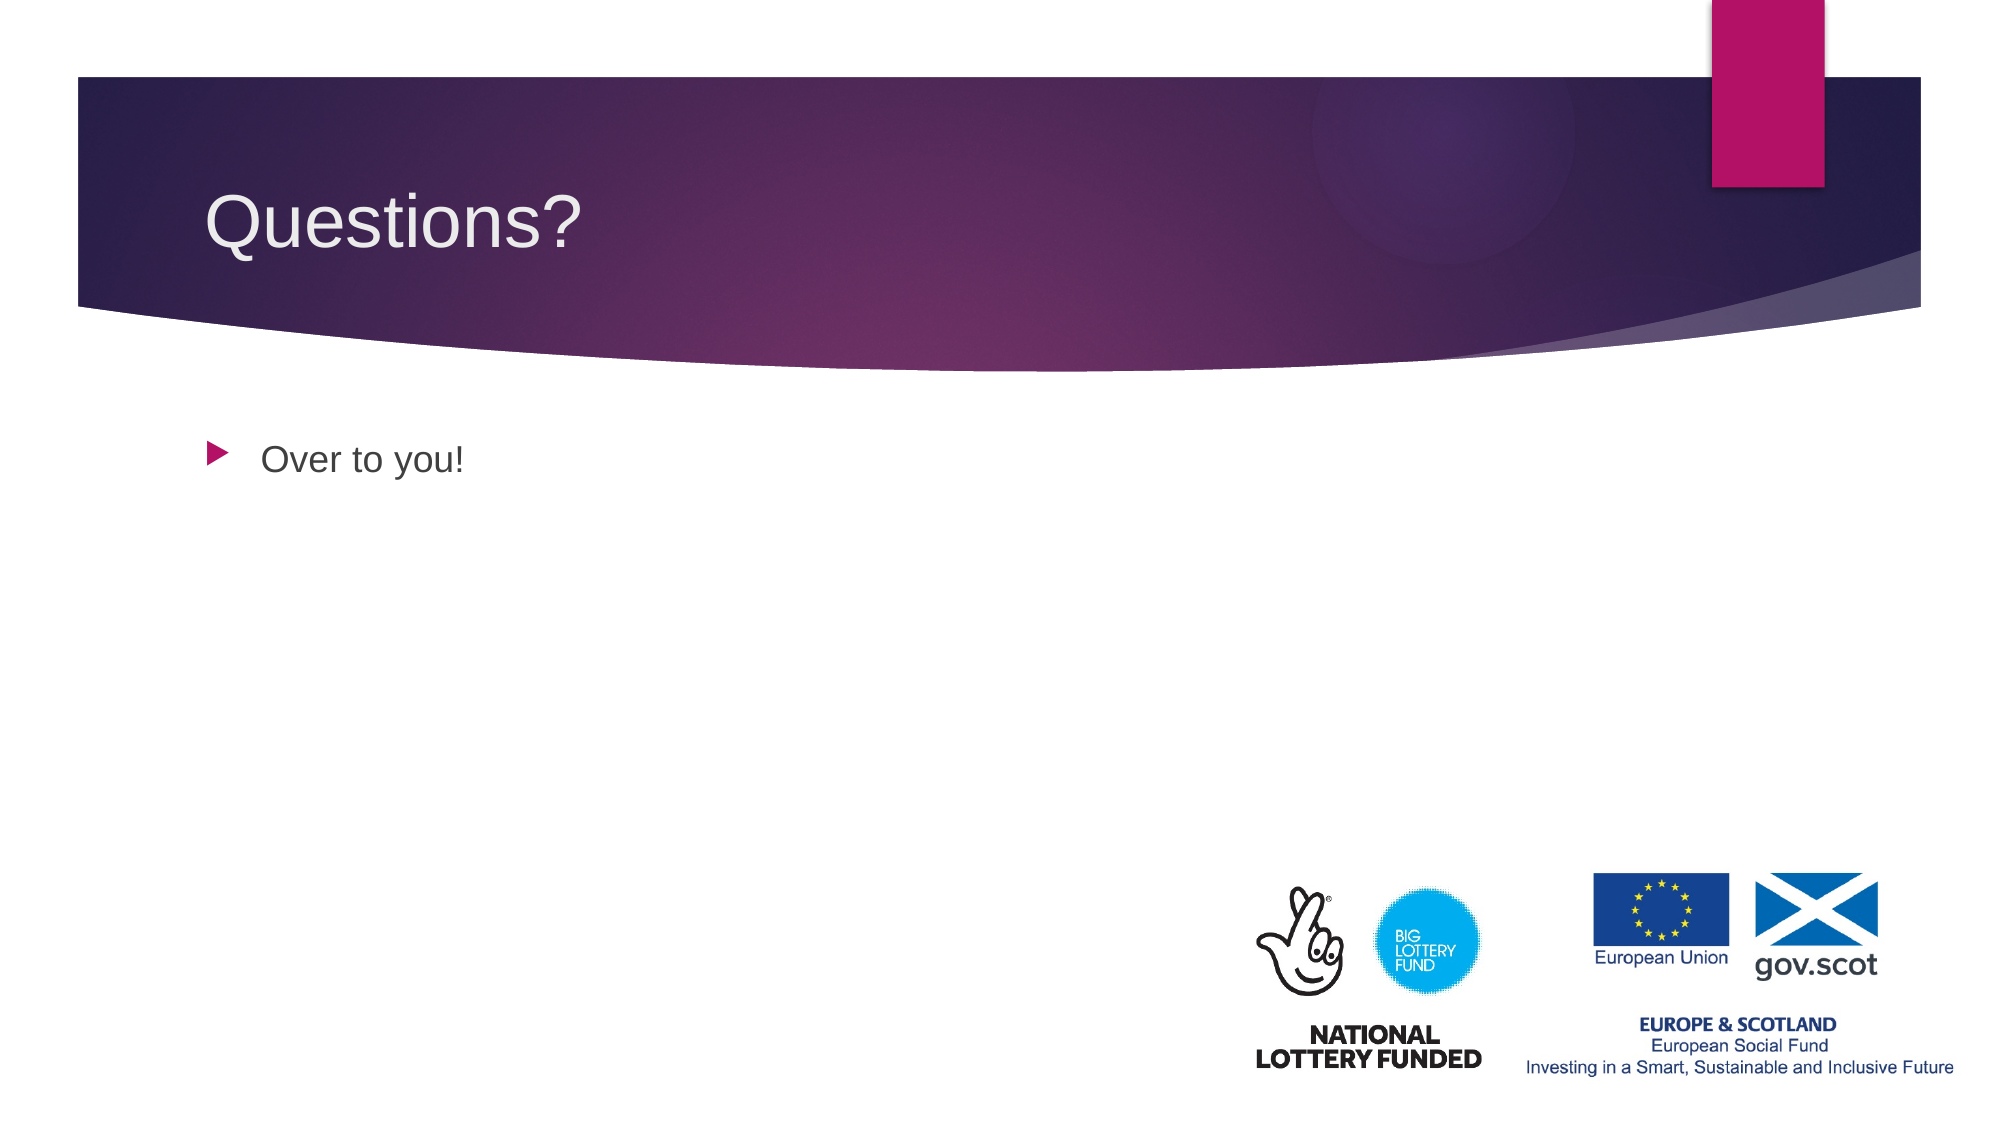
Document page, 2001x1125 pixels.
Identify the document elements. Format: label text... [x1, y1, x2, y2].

title Questions? [189, 159, 1627, 276]
picture [1232, 823, 2000, 1125]
list Over to you! [189, 427, 1638, 988]
